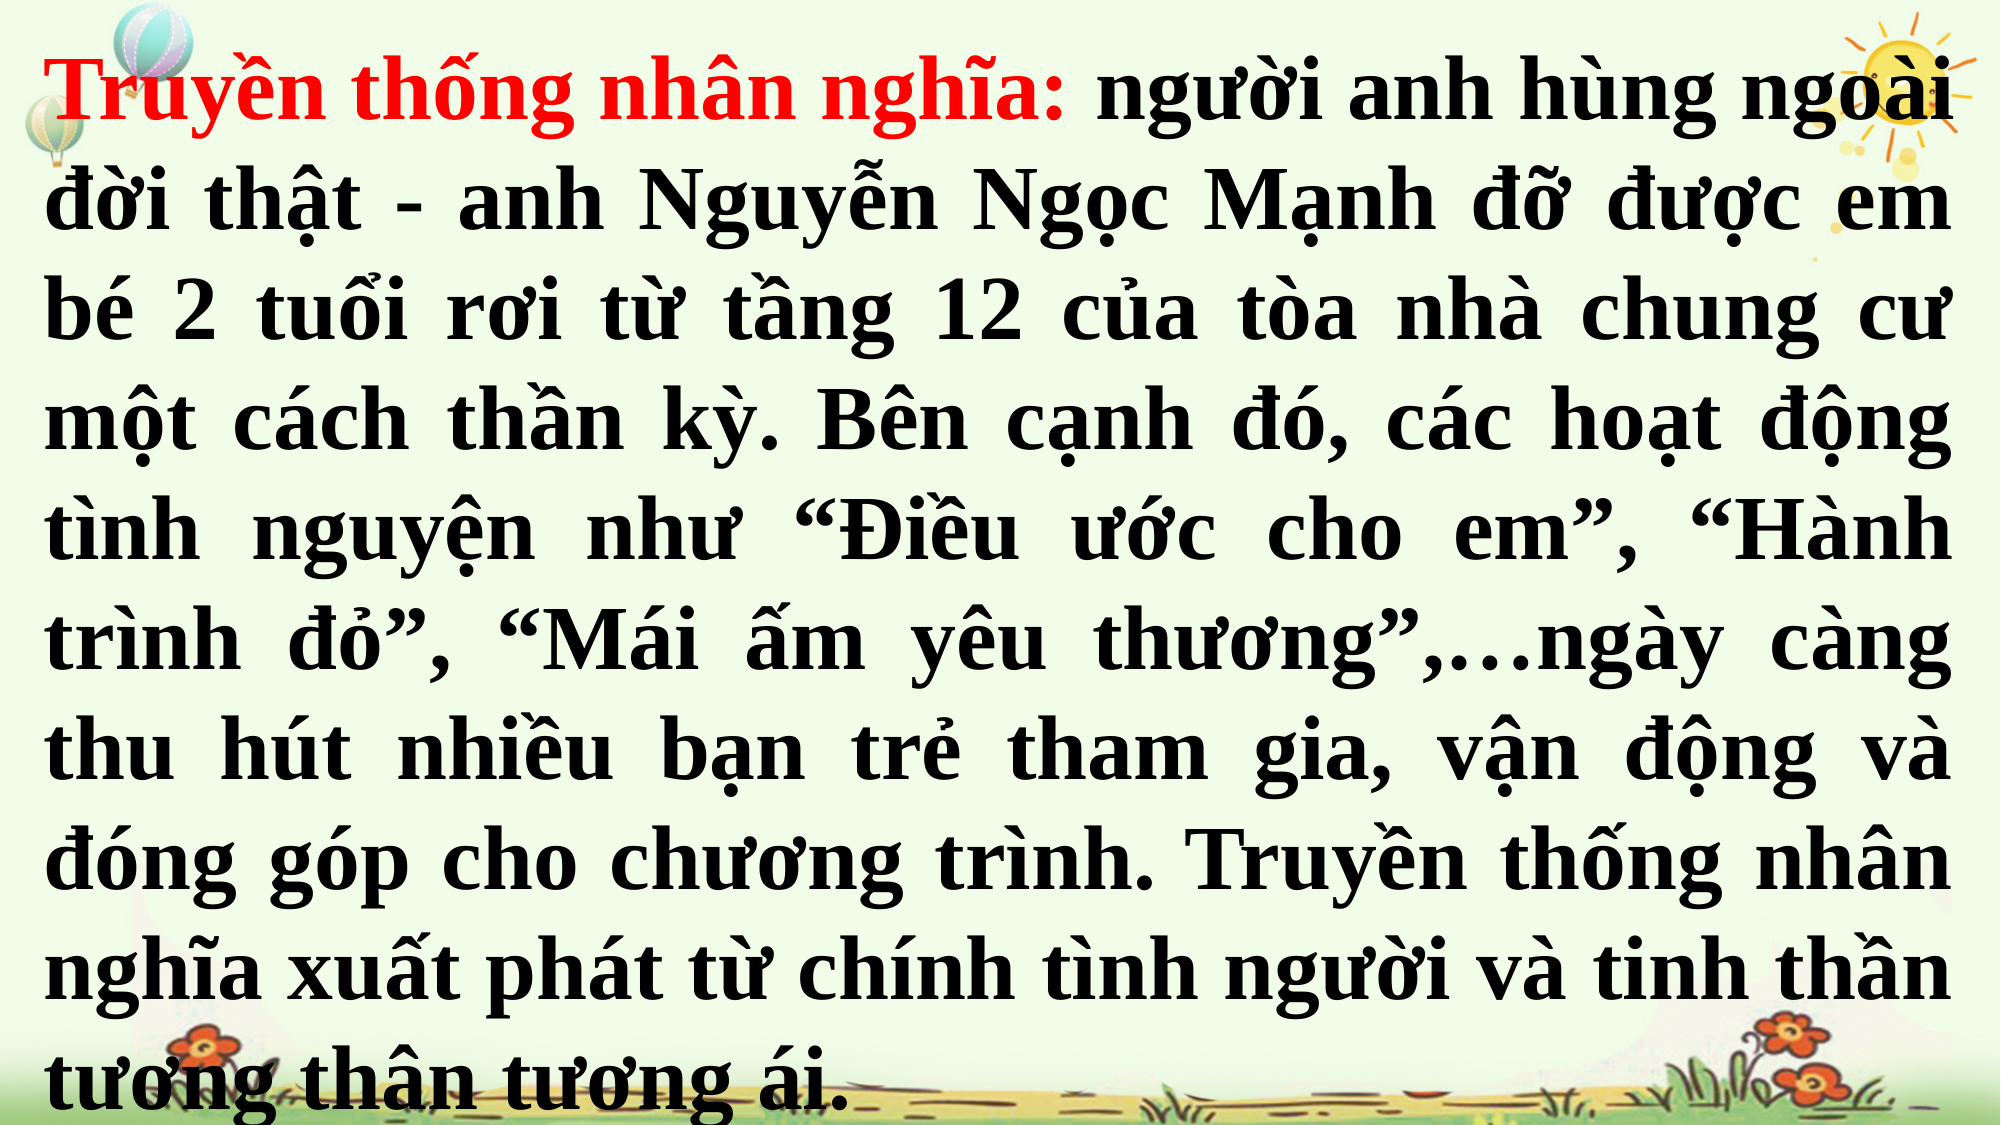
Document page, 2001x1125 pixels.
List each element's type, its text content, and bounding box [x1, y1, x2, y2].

picture [0, 0, 2001, 1125]
text_box Truyền thống nhân nghĩa: người anh hùng ngoài đời thật - anh Nguyễn Ngọc Mạnh đỡ được em bé 2 tuổi rơi từ tầng 12 của tòa nhà chung cư một cách thần kỳ. Bên cạnh đó, các hoạt động tình nguyện như “Điều ước cho em”, “Hành trình đỏ”, “Mái ấm yêu thương”,…ngày càng thu hút nhiều bạn trẻ tham gia, vận động và đóng góp cho chương trình. Truyền thống nhân nghĩa xuất phát từ chính tình người và tinh thần tương thân tương ái. [29, 20, 1971, 1125]
